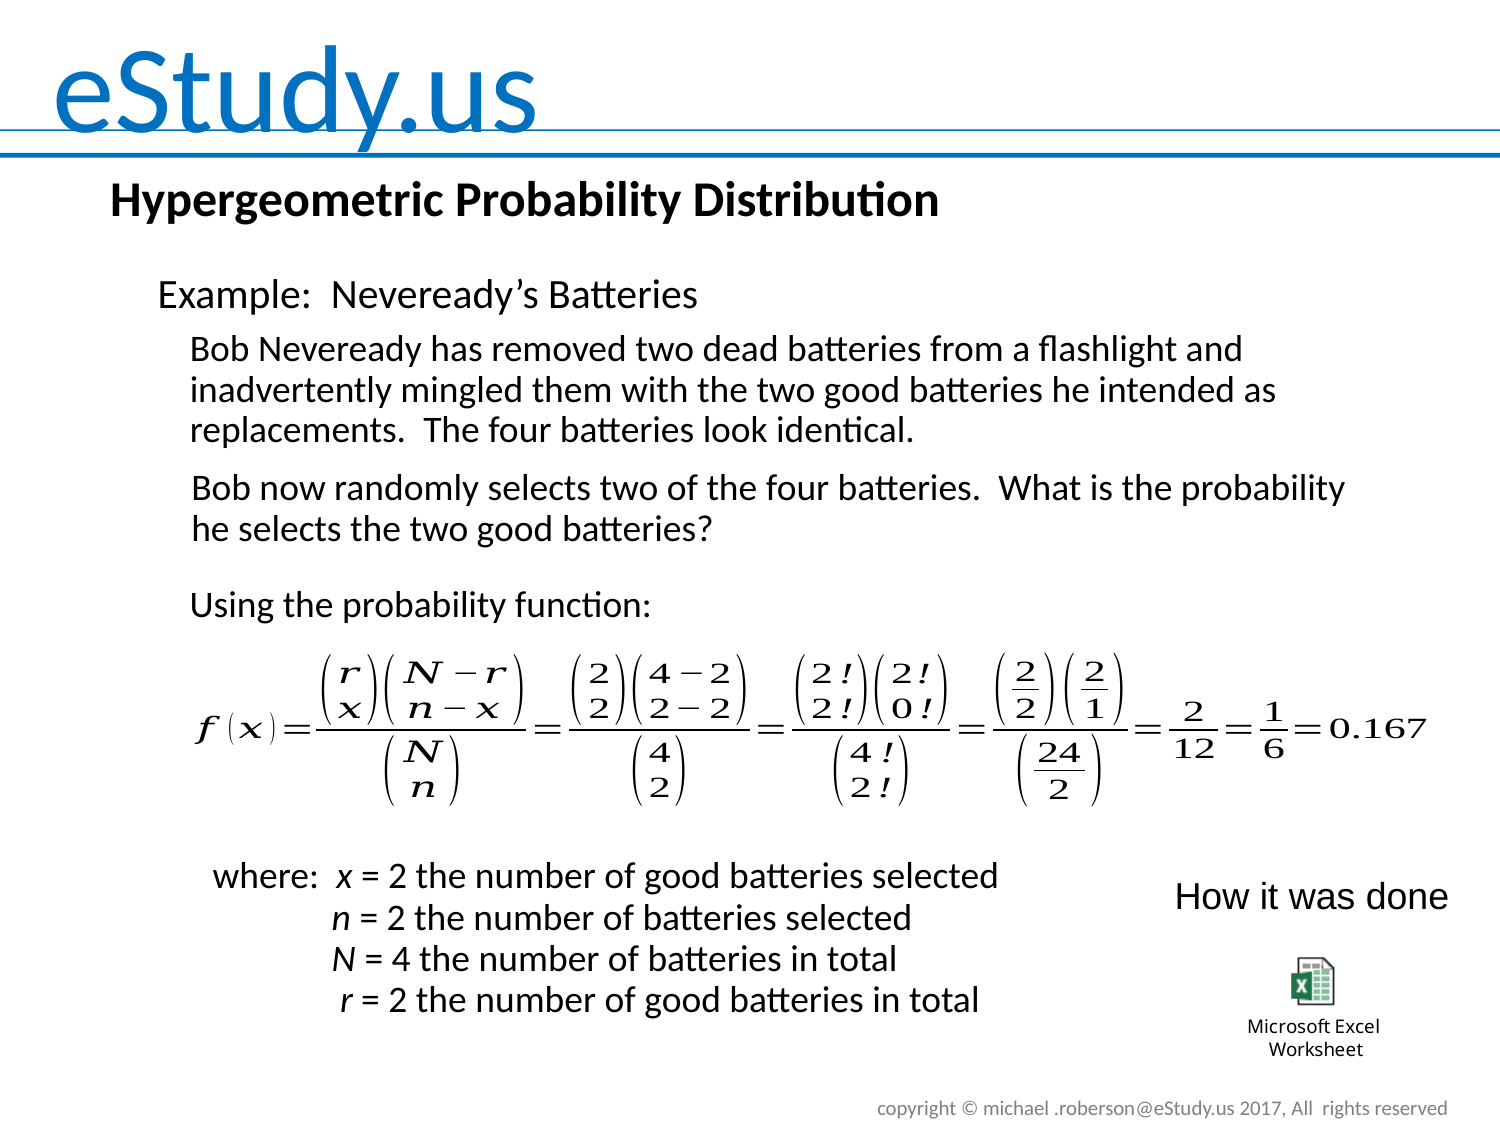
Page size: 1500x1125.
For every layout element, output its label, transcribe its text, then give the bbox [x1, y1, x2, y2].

text_box Using the probability function: [170, 562, 717, 644]
text_box How it was done [1159, 864, 1499, 925]
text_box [1240, 956, 1392, 1084]
text_box Hypergeometric Probability Distribution [99, 160, 1374, 261]
text_box where: x = 2 the number of good batteries selected n = 2 the number of batteries selected N = 4 the number of batteries in total r = 2 the number of good batteries in total [197, 843, 1085, 1045]
list Bob Neveready has removed two dead batteries from a flashlight and inadvertently mingled them with the two good batteries he intended as replacements. The four batteries look identical. [174, 321, 1390, 469]
text_box Bob now randomly selects two of the four batteries. What is the probability he selects the two good batteries? [180, 462, 1395, 579]
text_box Example: Neveready’s Batteries [146, 261, 978, 327]
